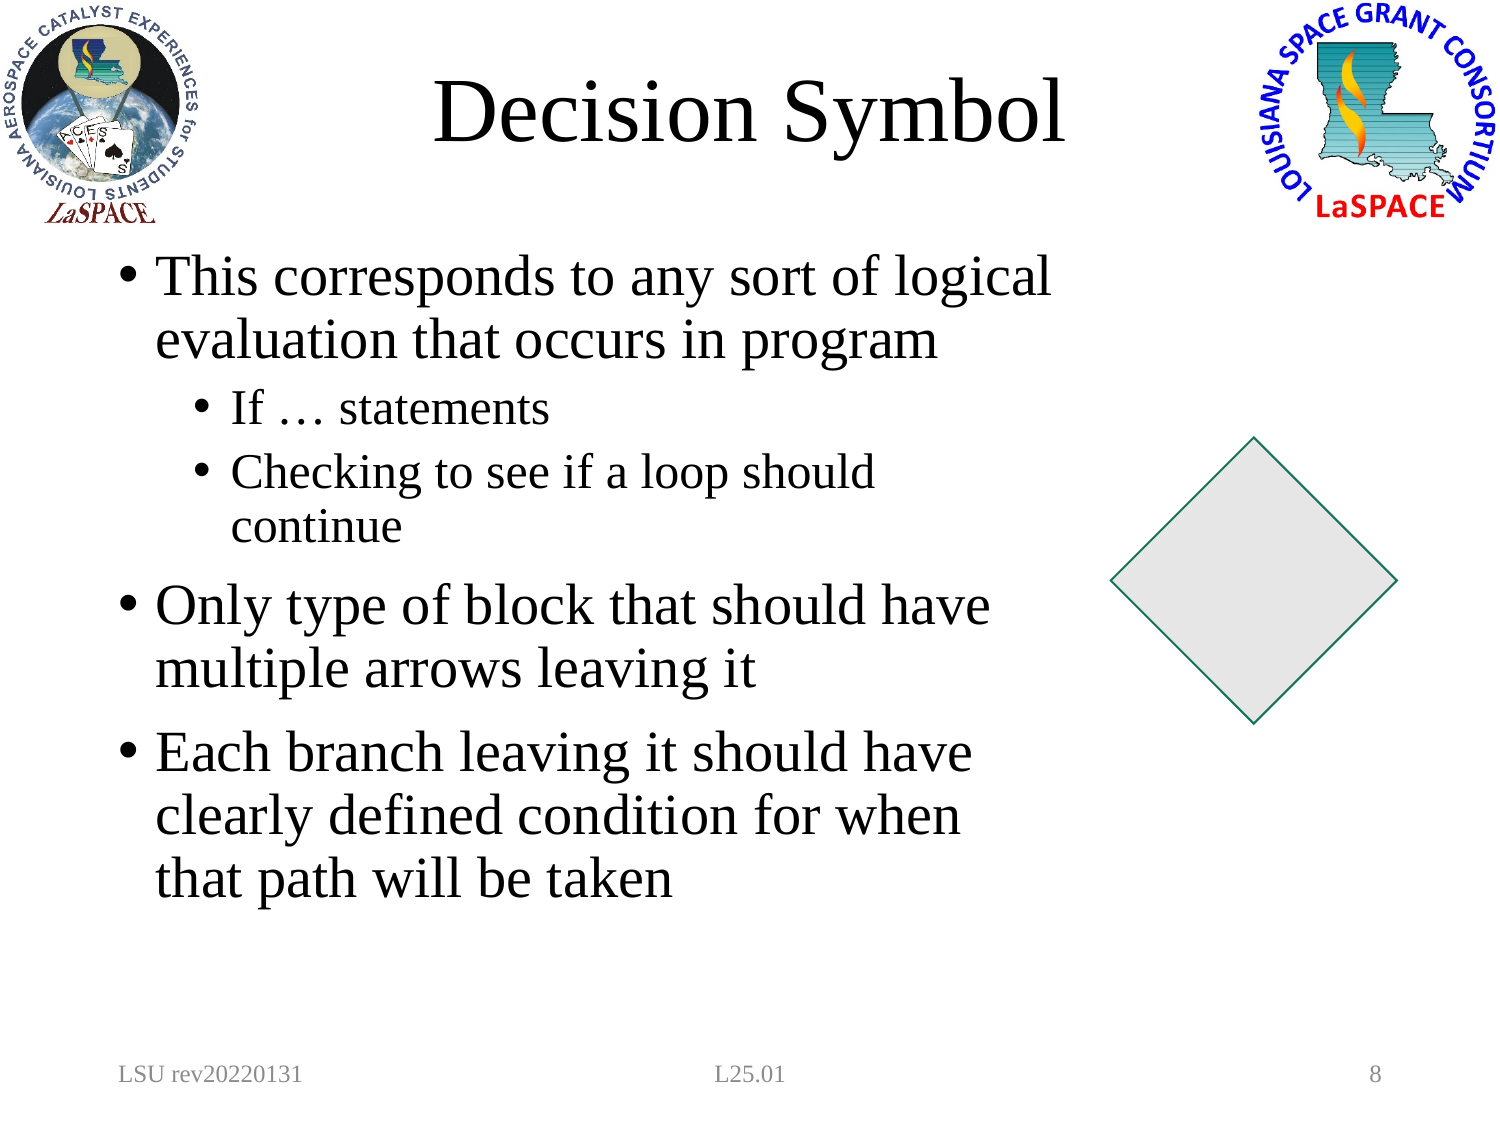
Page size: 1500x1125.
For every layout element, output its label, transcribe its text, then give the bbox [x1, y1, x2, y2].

slide_number 8 [1059, 1042, 1397, 1103]
slide_number LSU rev20220131 [103, 1042, 441, 1103]
picture [0, 0, 201, 225]
text_box [1109, 436, 1399, 726]
footer L25.01 [496, 1042, 1004, 1103]
list This corresponds to any sort of logical evaluation that occurs in program If … statements Checking to see if a loop should continue Only type of block that should have multiple arrows leaving it Each branch leaving it should have clearly defined condition for when that path will be taken [103, 237, 1070, 1014]
picture [1254, 0, 1500, 225]
title Decision Symbol [218, 3, 1282, 221]
